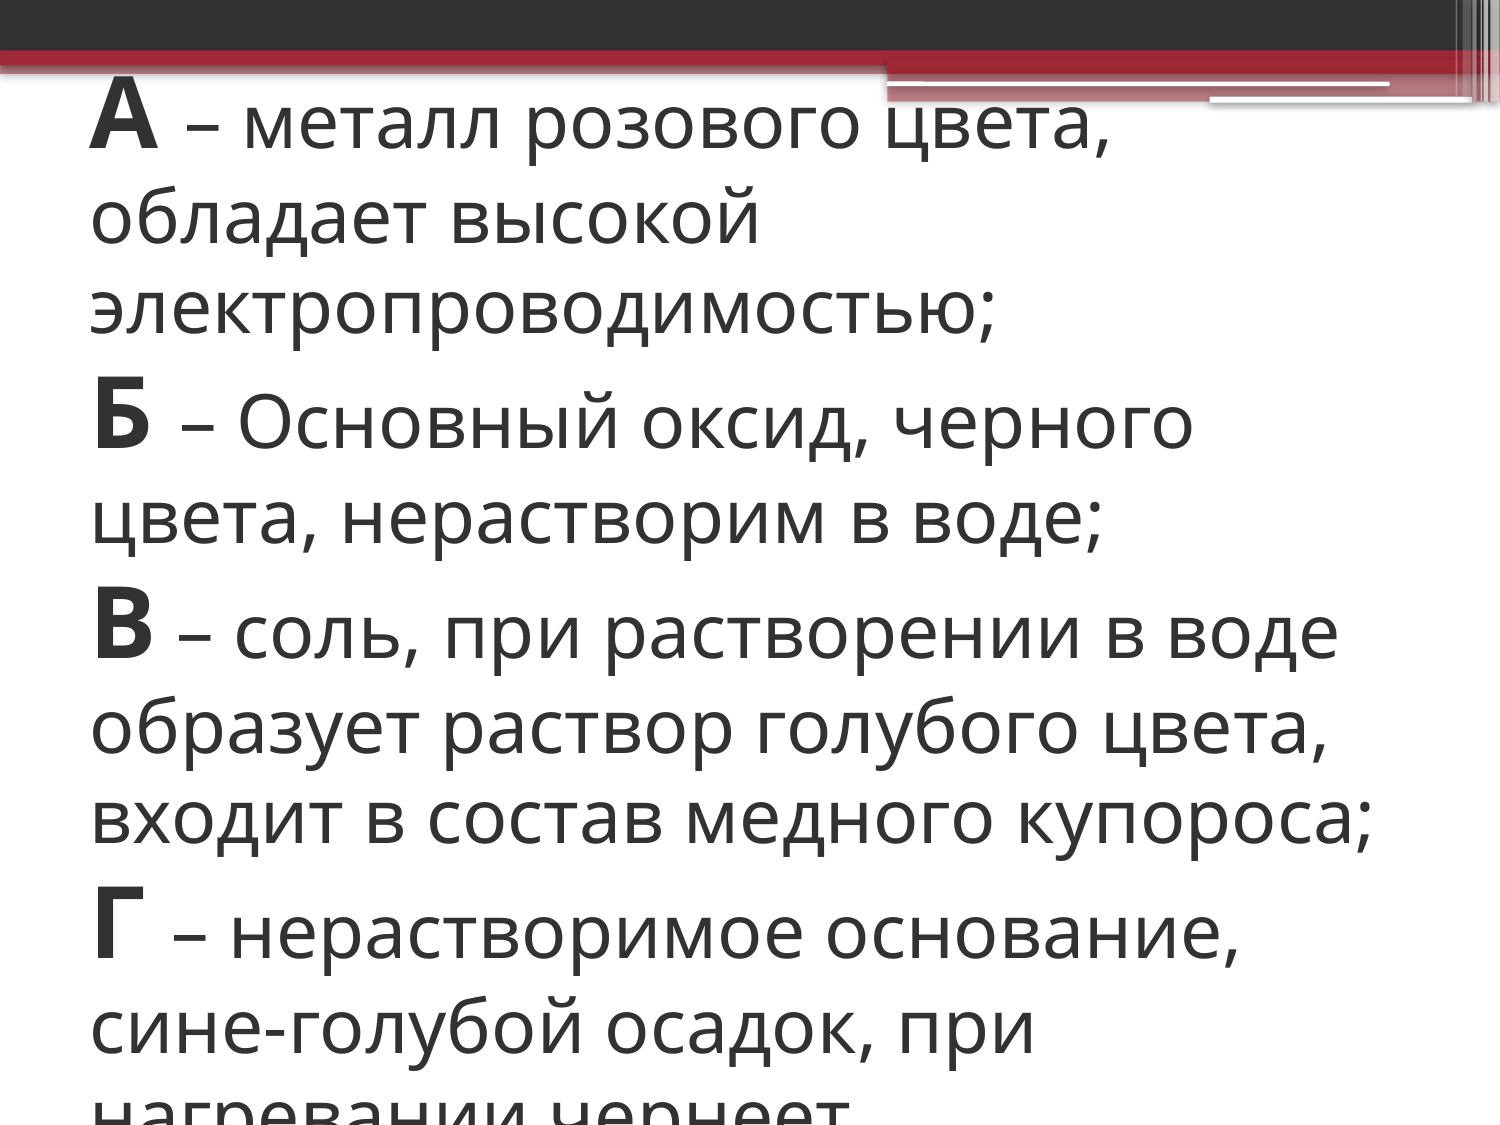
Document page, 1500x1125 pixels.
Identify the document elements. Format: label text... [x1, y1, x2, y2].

title А – металл розового цвета, обладает высокой электропроводимостью; Б – Основный оксид, черного цвета, нерастворим в воде; В – соль, при растворении в воде образует раствор голубого цвета, входит в состав медного купороса; Г – нерастворимое основание, сине-голубой осадок, при нагревании чернеет. [75, 117, 1425, 1090]
